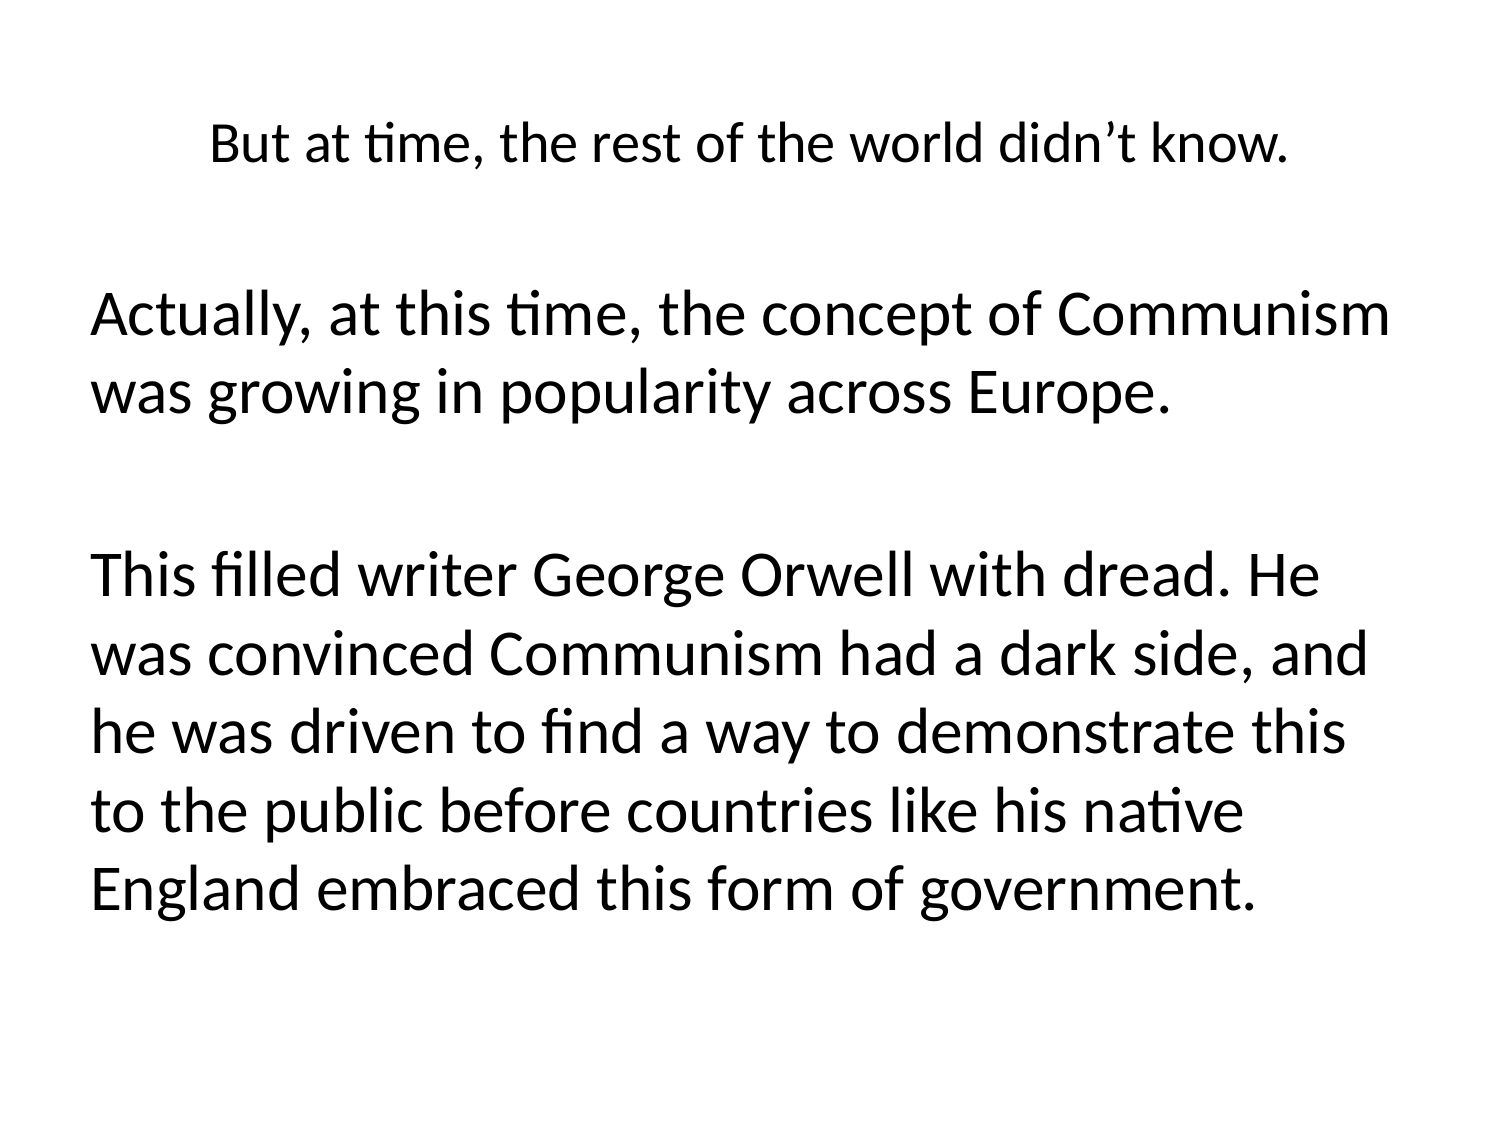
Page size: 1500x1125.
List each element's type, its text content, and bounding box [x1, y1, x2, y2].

title But at time, the rest of the world didn’t know. [75, 45, 1425, 233]
list Actually, at this time, the concept of Communism was growing in popularity across Europe. This filled writer George Orwell with dread. He was convinced Communism had a dark side, and he was driven to find a way to demonstrate this to the public before countries like his native England embraced this form of government. [75, 262, 1425, 1005]
